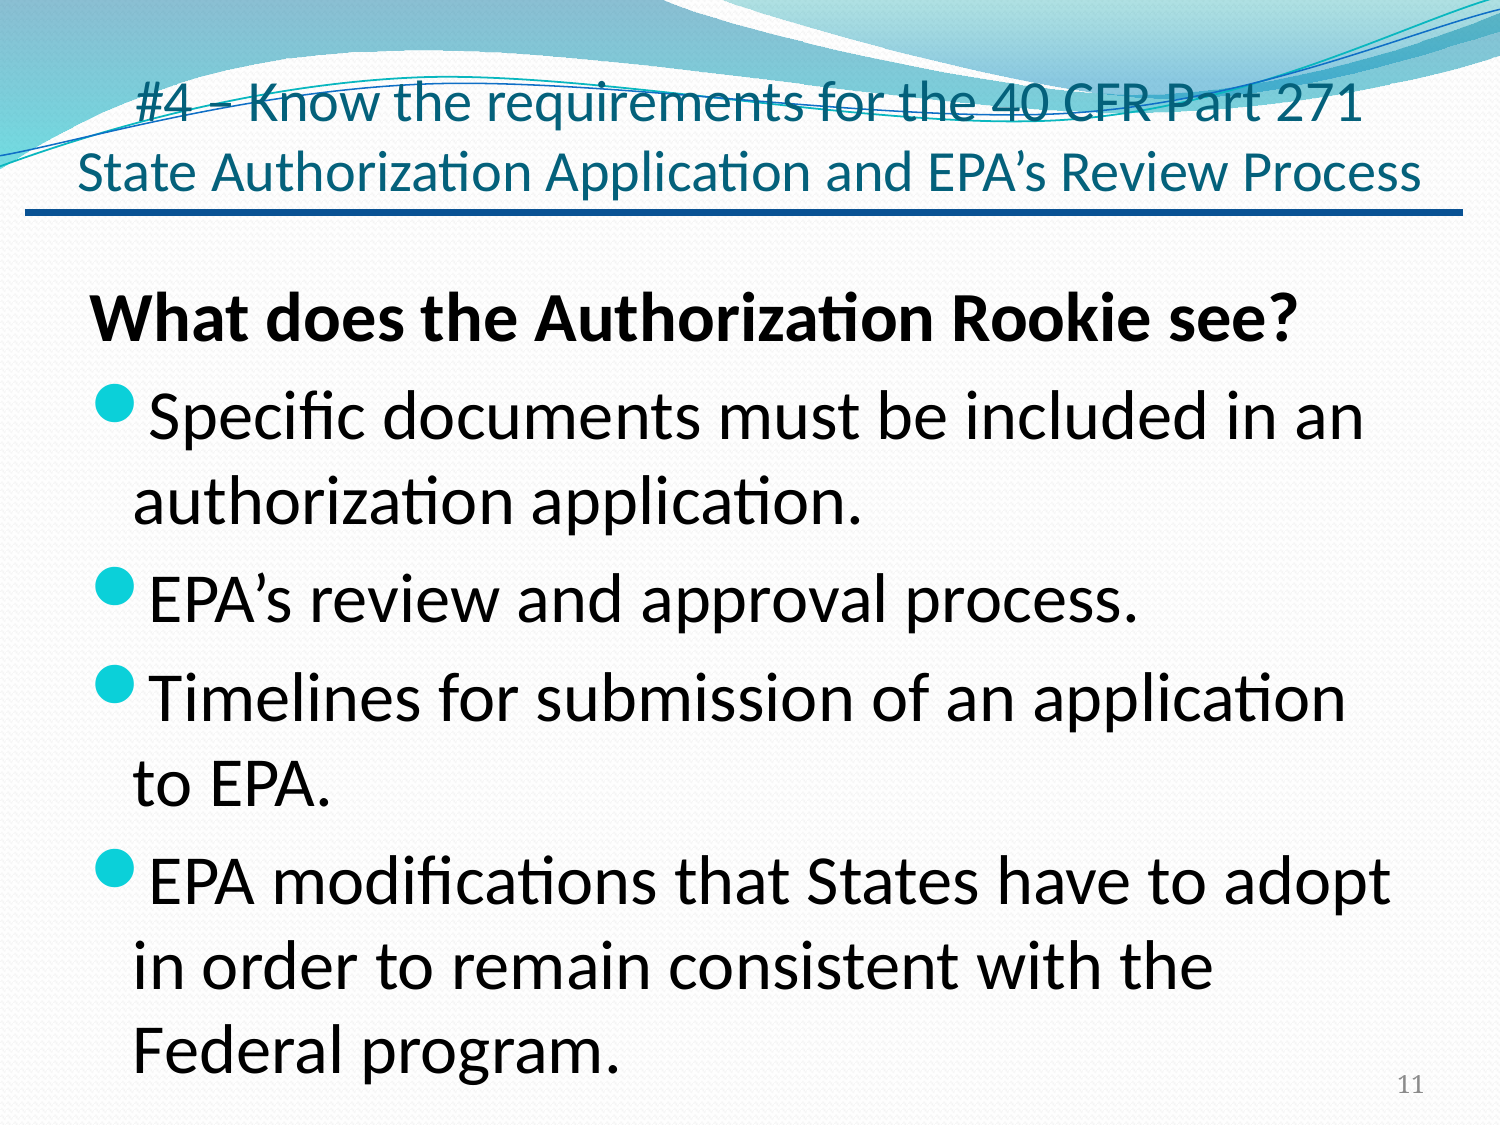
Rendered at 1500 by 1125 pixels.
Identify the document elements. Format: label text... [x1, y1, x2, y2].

slide_number 11 [1299, 1042, 1425, 1103]
list What does the Authorization Rookie see? Specific documents must be included in an authorization application. EPA’s review and approval process. Timelines for submission of an application to EPA. EPA modifications that States have to adopt in order to remain consistent with the Federal program. [75, 263, 1425, 1103]
title #4 – Know the requirements for the 40 CFR Part 271 State Authorization Application and EPA’s Review Process [75, 50, 1425, 203]
